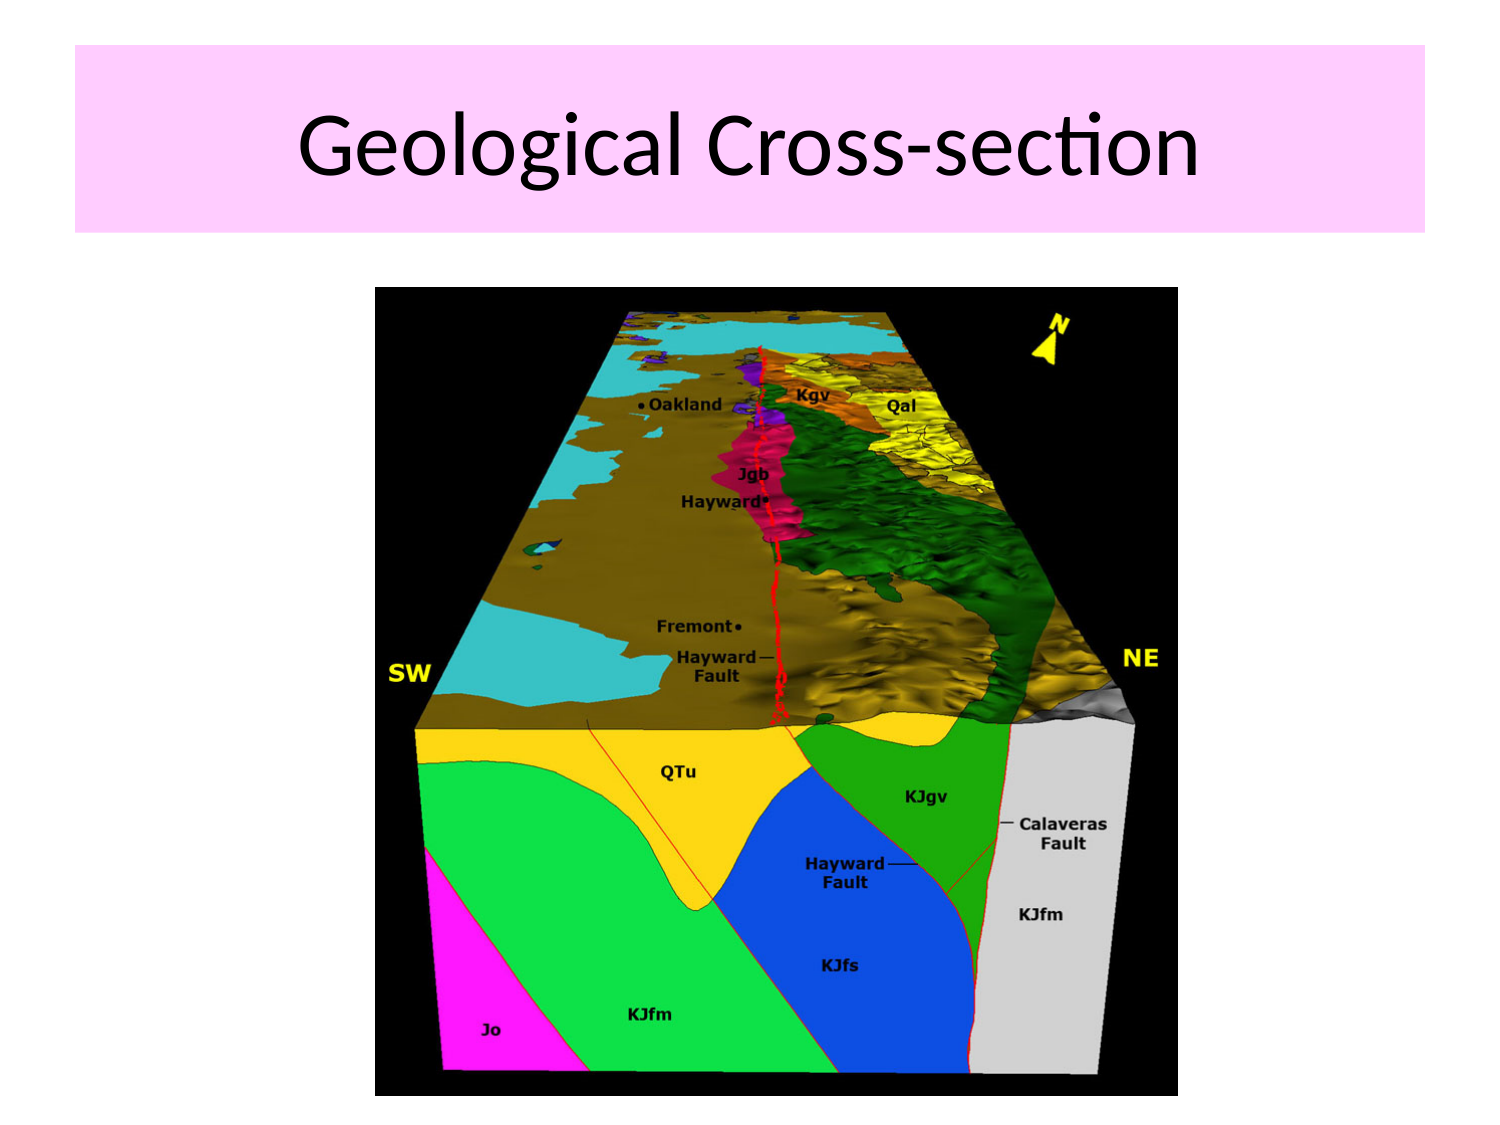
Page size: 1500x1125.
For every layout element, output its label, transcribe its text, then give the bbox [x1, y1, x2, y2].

title Geological Cross-section [75, 45, 1425, 233]
picture [374, 287, 1178, 1096]
